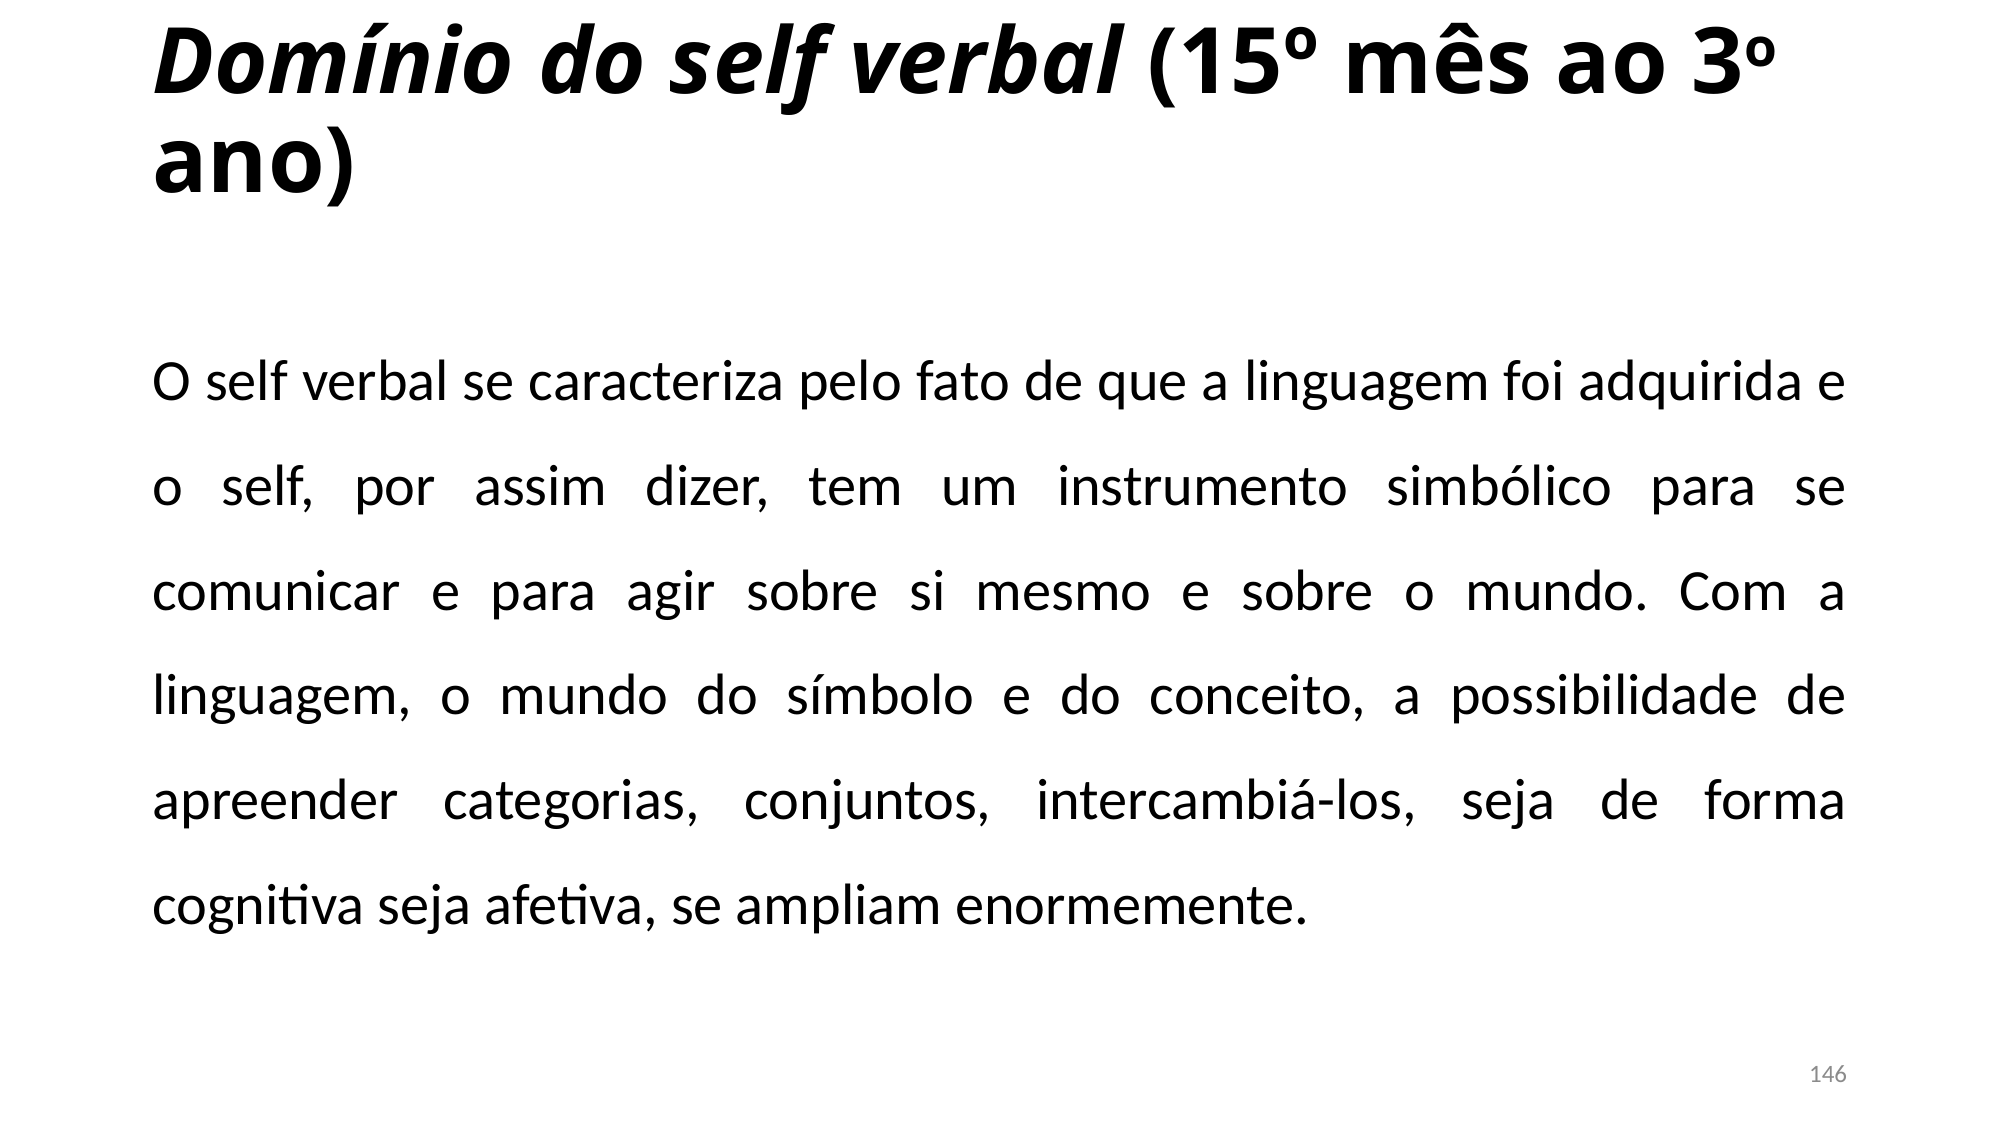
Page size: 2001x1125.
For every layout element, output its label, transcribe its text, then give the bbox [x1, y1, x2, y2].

list O self verbal se caracteriza pelo fato de que a linguagem foi adquirida e o self, por assim dizer, tem um instrumento simbólico para se comunicar e para agir sobre si mesmo e sobre o mundo. Com a linguagem, o mundo do símbolo e do conceito, a possibilidade de apreender categorias, conjuntos, intercambiá-los, seja de forma cognitiva seja afetiva, se ampliam enormemente. [137, 299, 1863, 1014]
slide_number 146 [1412, 1042, 1863, 1103]
title Domínio do self verbal (15º mês ao 3o ano) [137, 59, 1863, 278]
